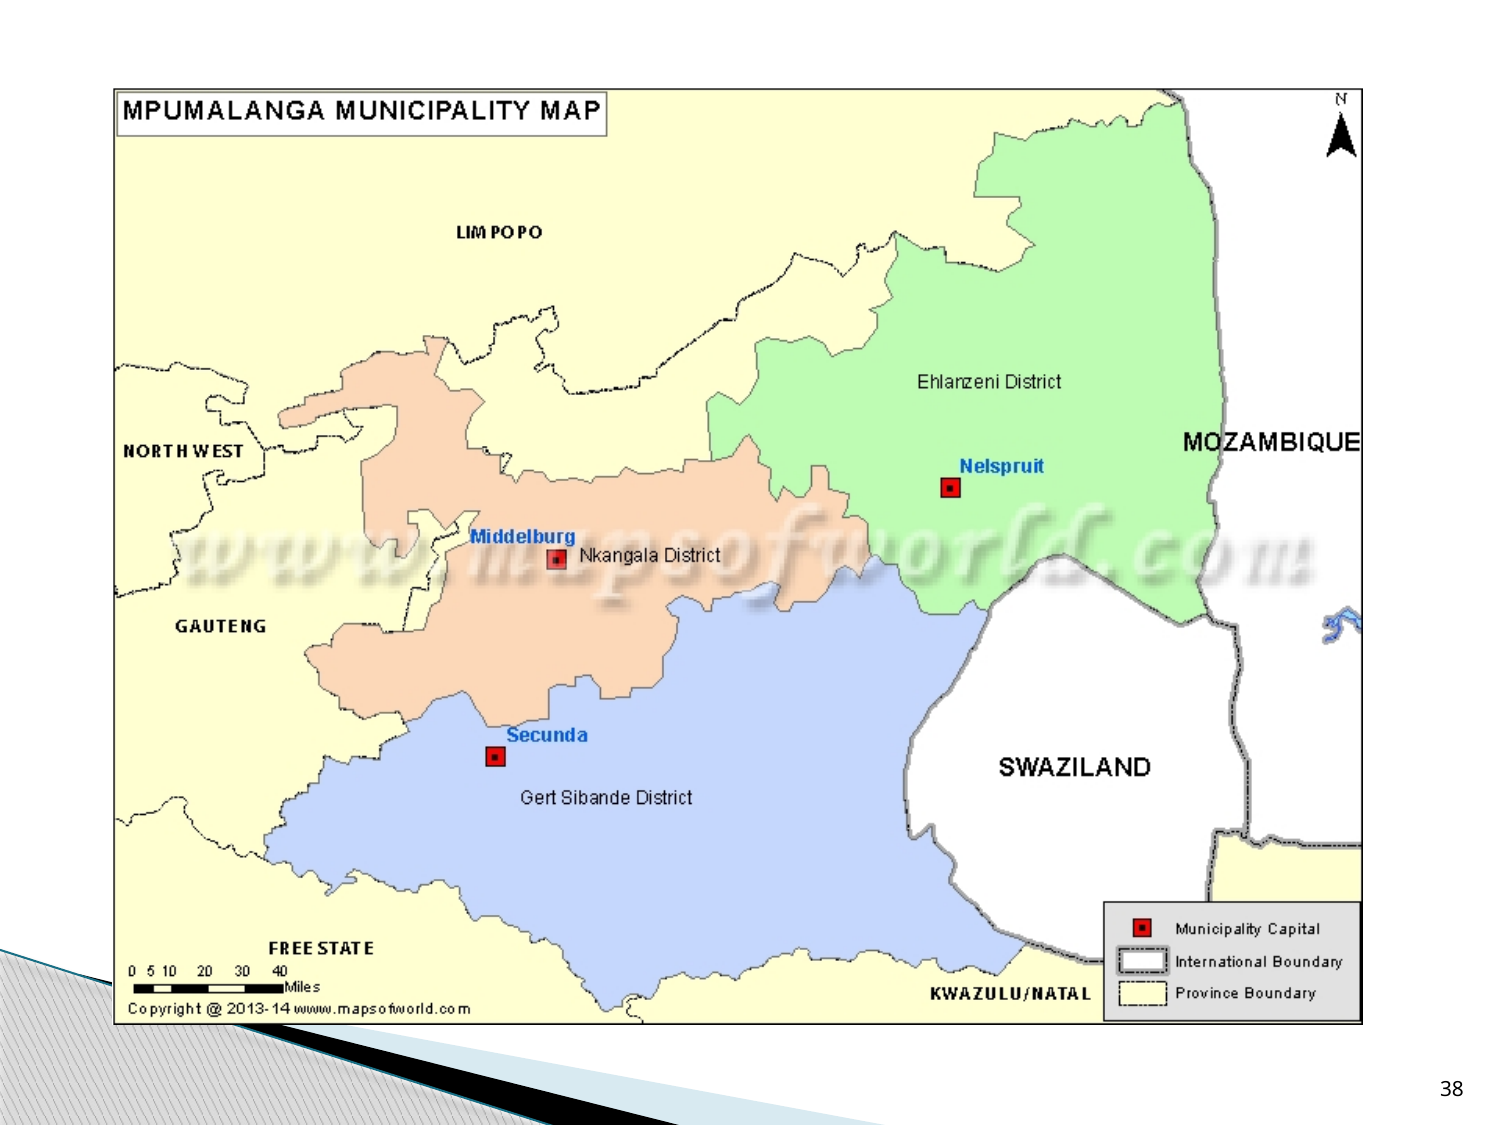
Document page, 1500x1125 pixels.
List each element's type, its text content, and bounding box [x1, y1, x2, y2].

picture [112, 87, 1363, 1026]
slide_number 38 [1418, 1051, 1479, 1112]
